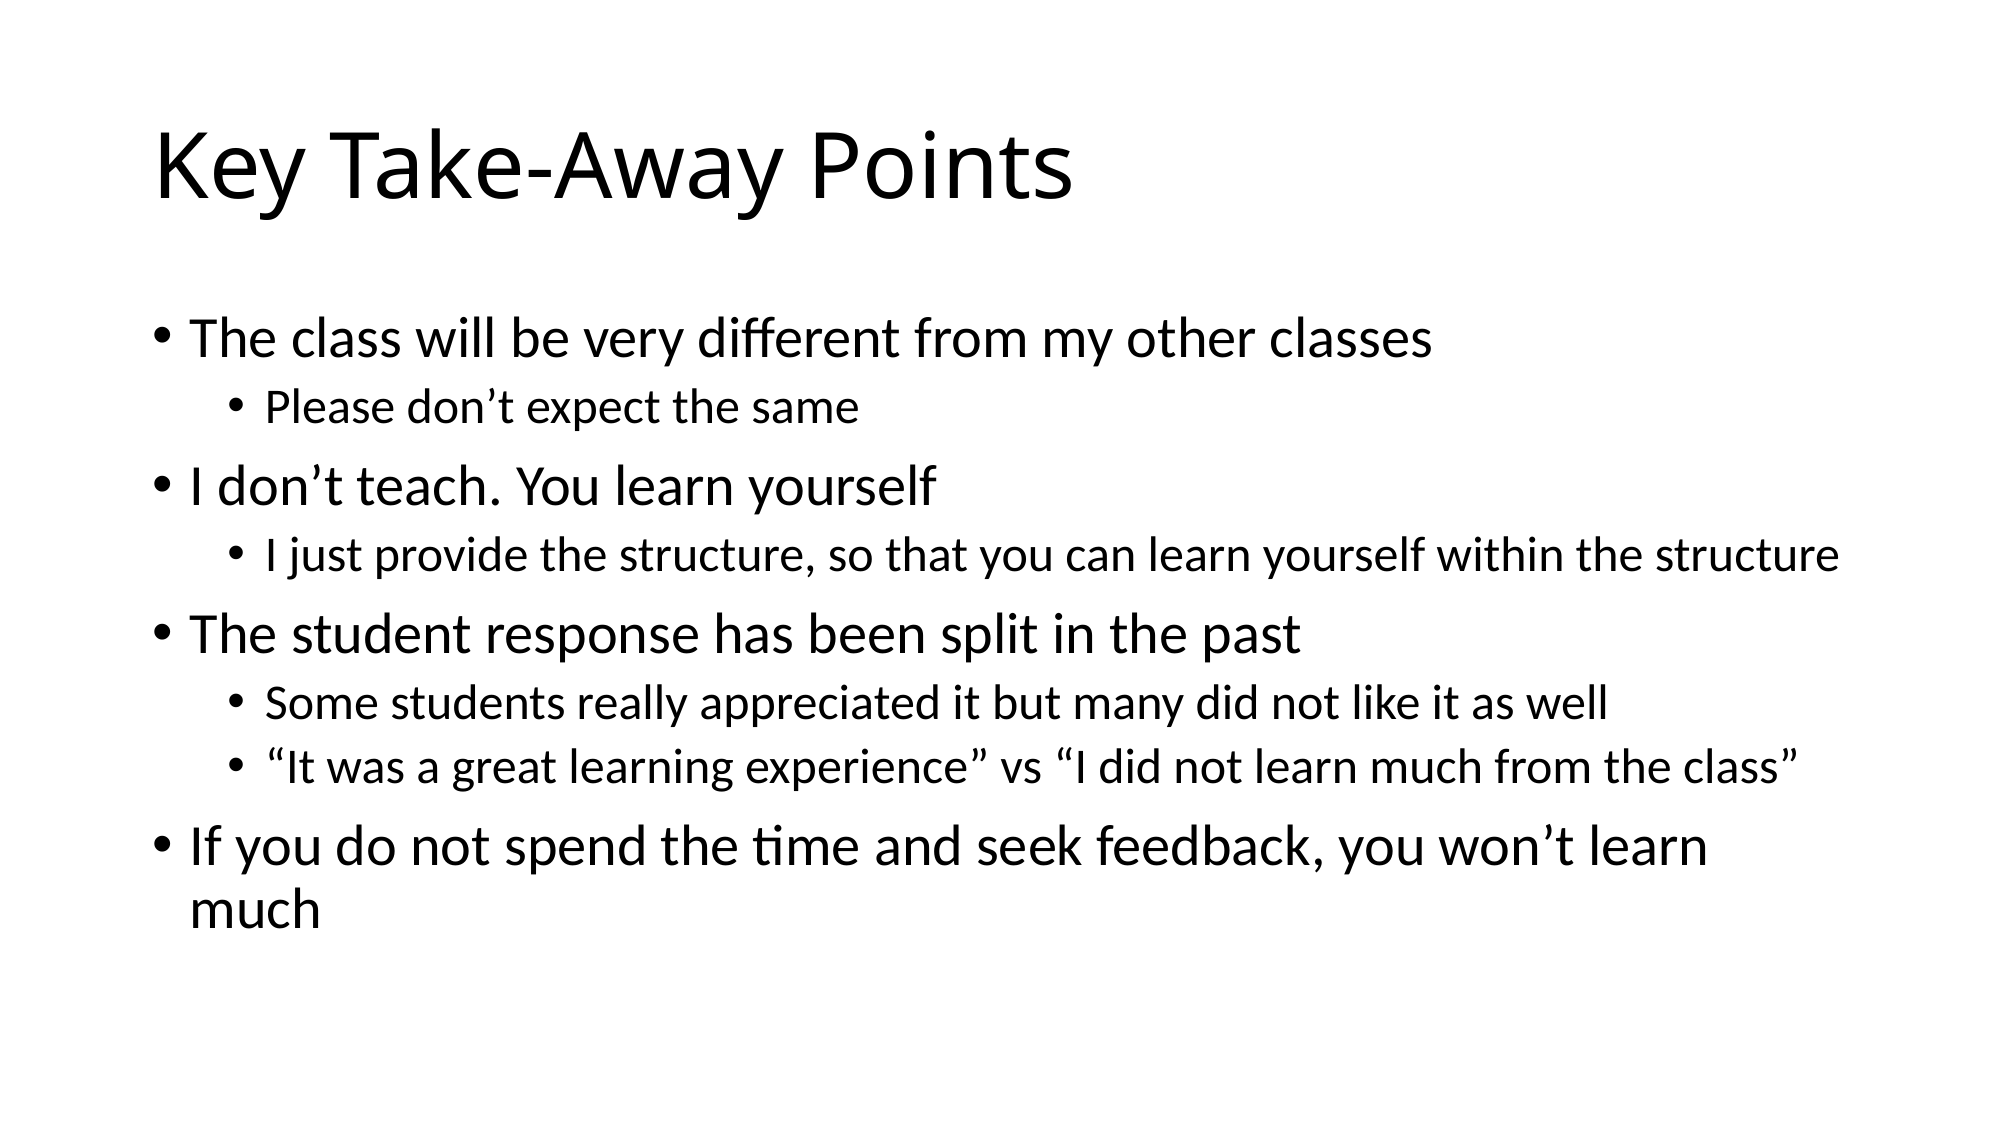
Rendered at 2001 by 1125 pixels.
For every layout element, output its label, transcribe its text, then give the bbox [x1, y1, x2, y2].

list The class will be very different from my other classes Please don’t expect the same I don’t teach. You learn yourself I just provide the structure, so that you can learn yourself within the structure The student response has been split in the past Some students really appreciated it but many did not like it as well “It was a great learning experience” vs “I did not learn much from the class” If you do not spend the time and seek feedback, you won’t learn much [137, 299, 1863, 1014]
title Key Take-Away Points [137, 59, 1863, 278]
